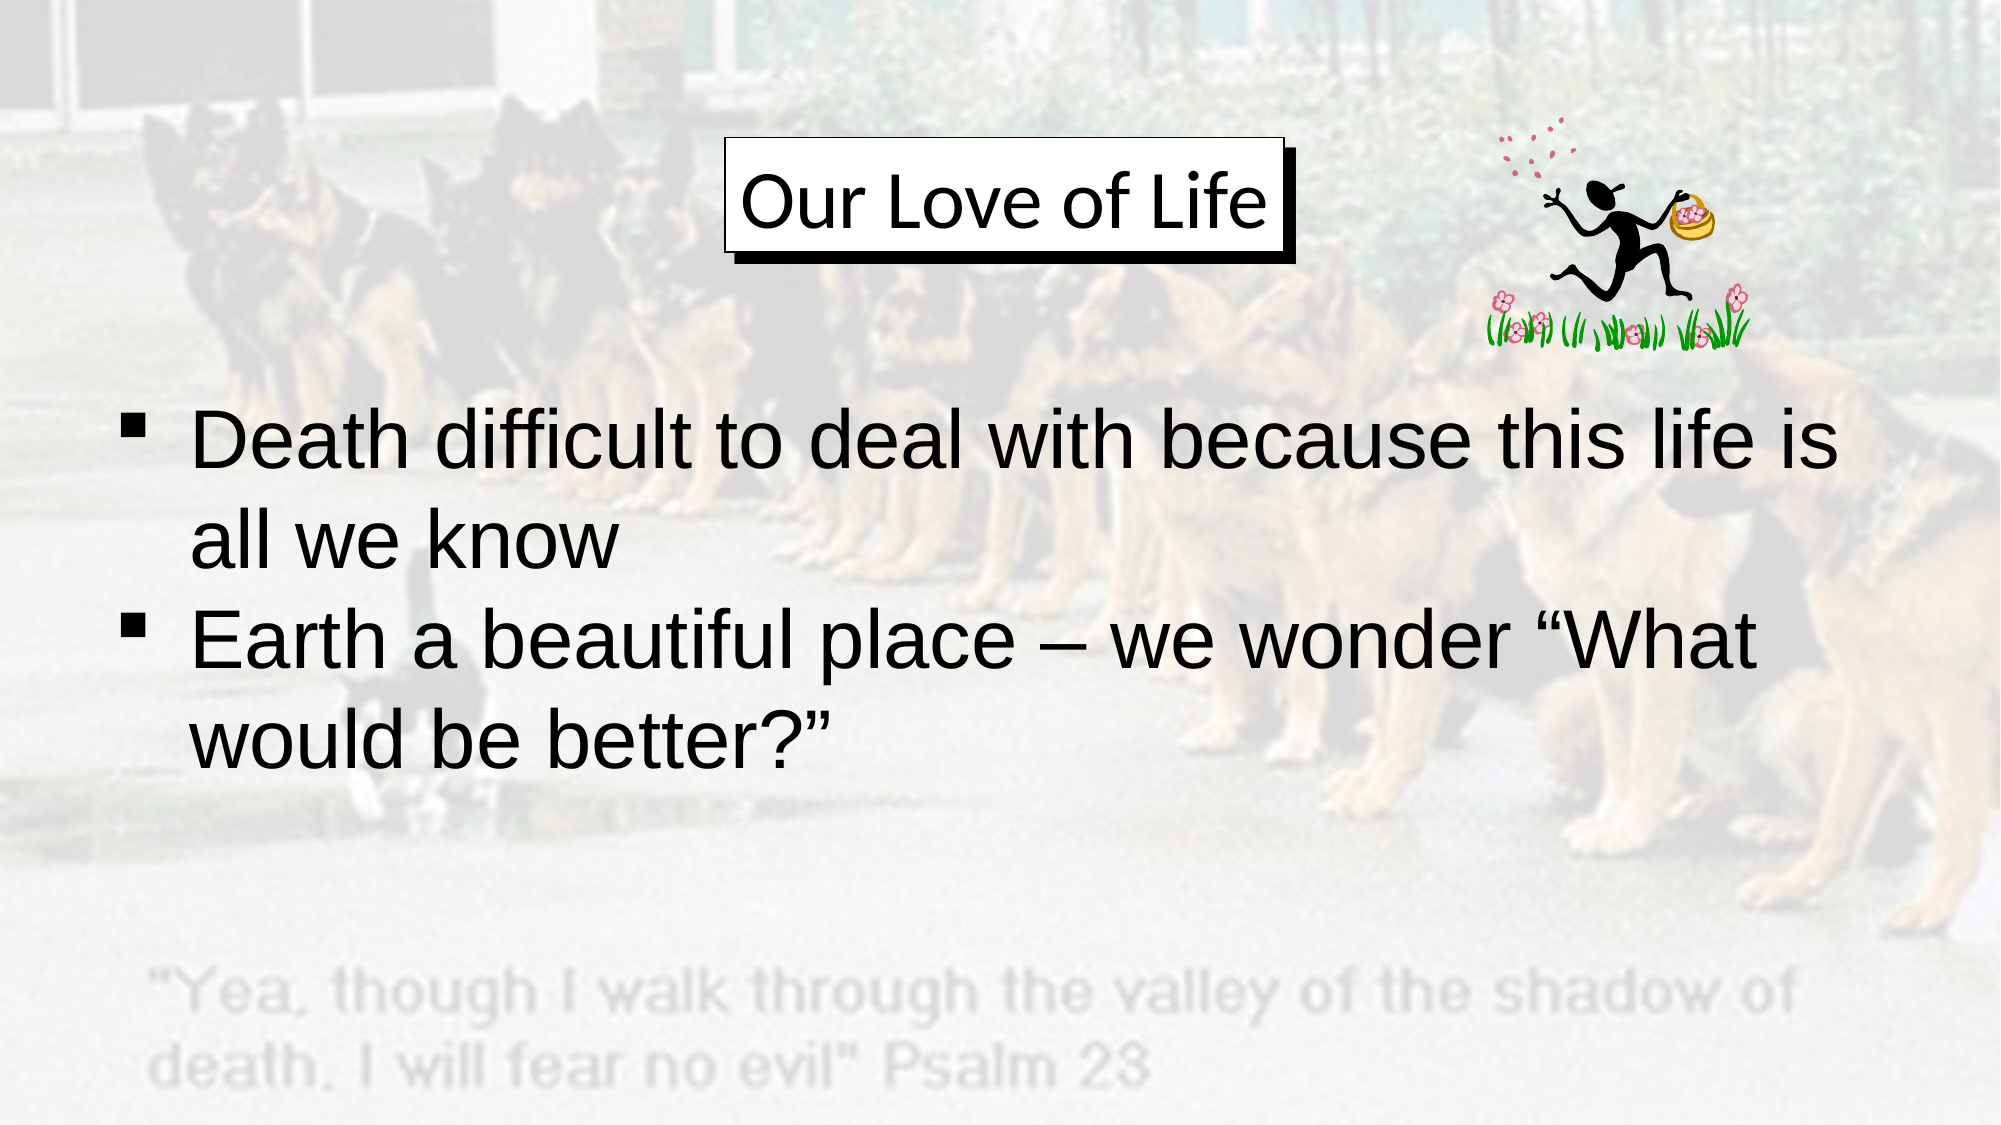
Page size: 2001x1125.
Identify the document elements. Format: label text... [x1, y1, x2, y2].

text_box Death difficult to deal with because this life is all we know Earth a beautiful place – we wonder “What would be better?” [99, 378, 1900, 793]
text_box Our Love of Life [725, 137, 1284, 253]
picture [0, 0, 2001, 1125]
